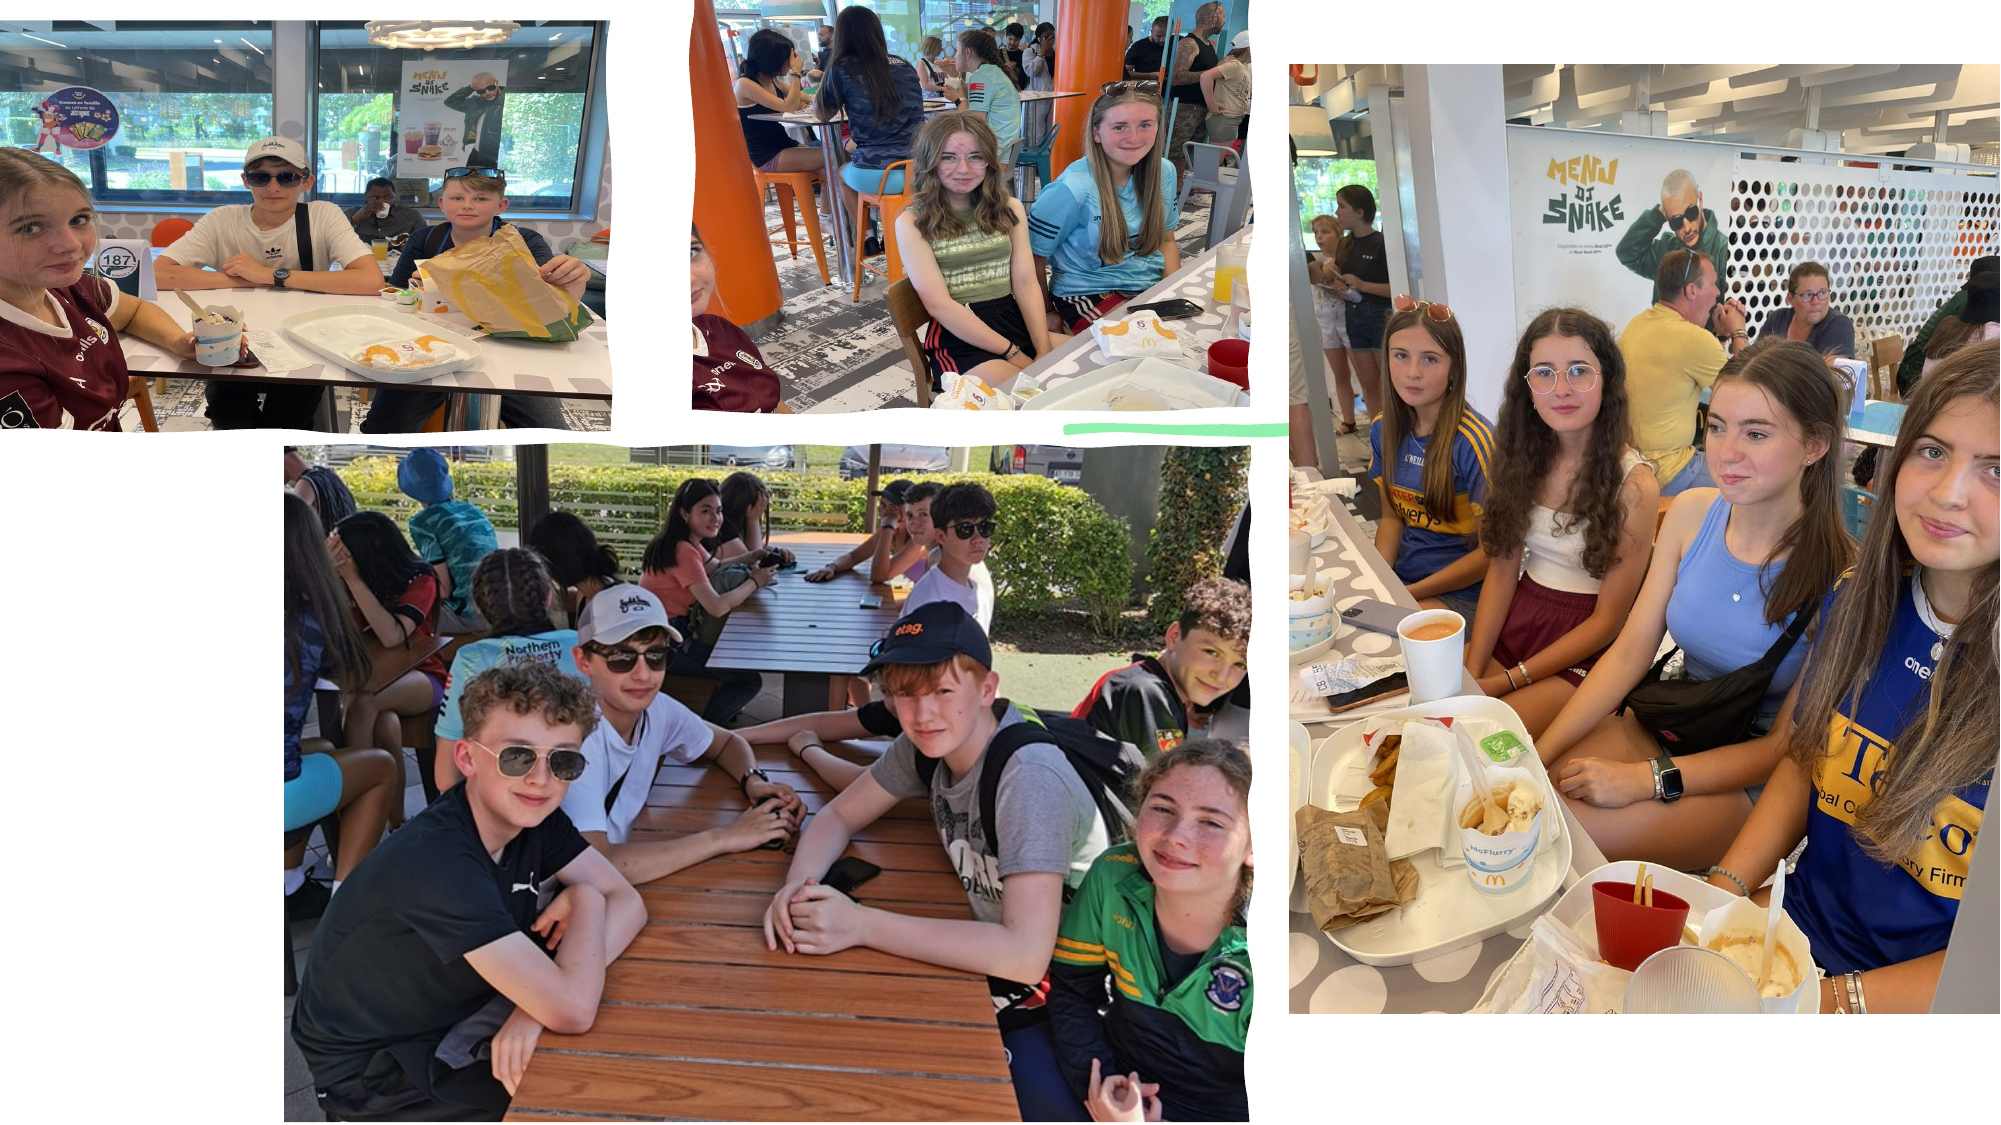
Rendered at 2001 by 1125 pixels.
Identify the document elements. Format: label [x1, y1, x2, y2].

picture [0, 20, 613, 434]
text_box [1065, 425, 1289, 435]
text_box [0, 0, 2000, 1125]
list [1289, 64, 2000, 1014]
picture [689, 0, 1254, 415]
picture [284, 442, 1254, 1123]
